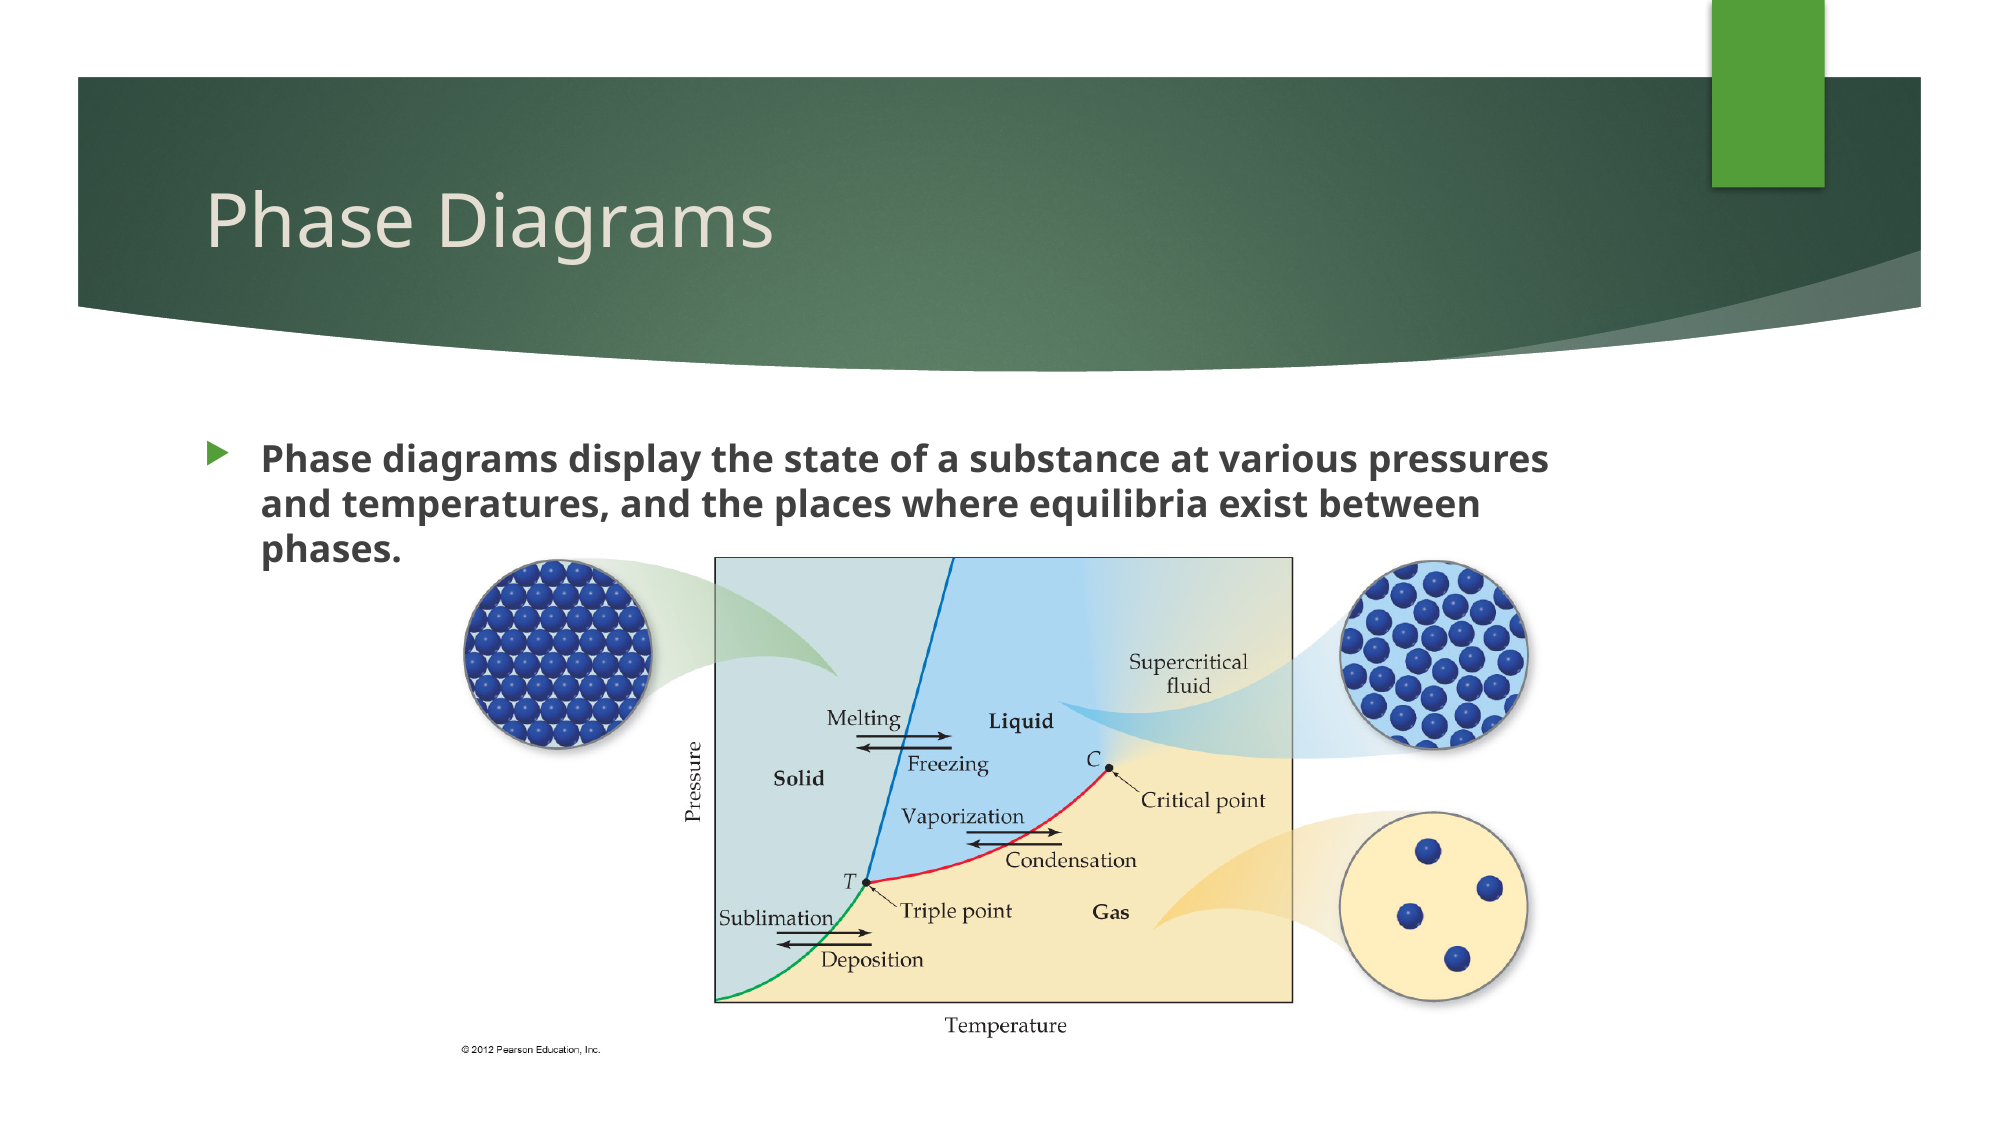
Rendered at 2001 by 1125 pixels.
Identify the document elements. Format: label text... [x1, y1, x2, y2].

picture [449, 546, 1551, 1063]
list Phase diagrams display the state of a substance at various pressures and temperatures, and the places where equilibria exist between phases. [189, 427, 1638, 988]
title Phase Diagrams [189, 159, 1638, 276]
